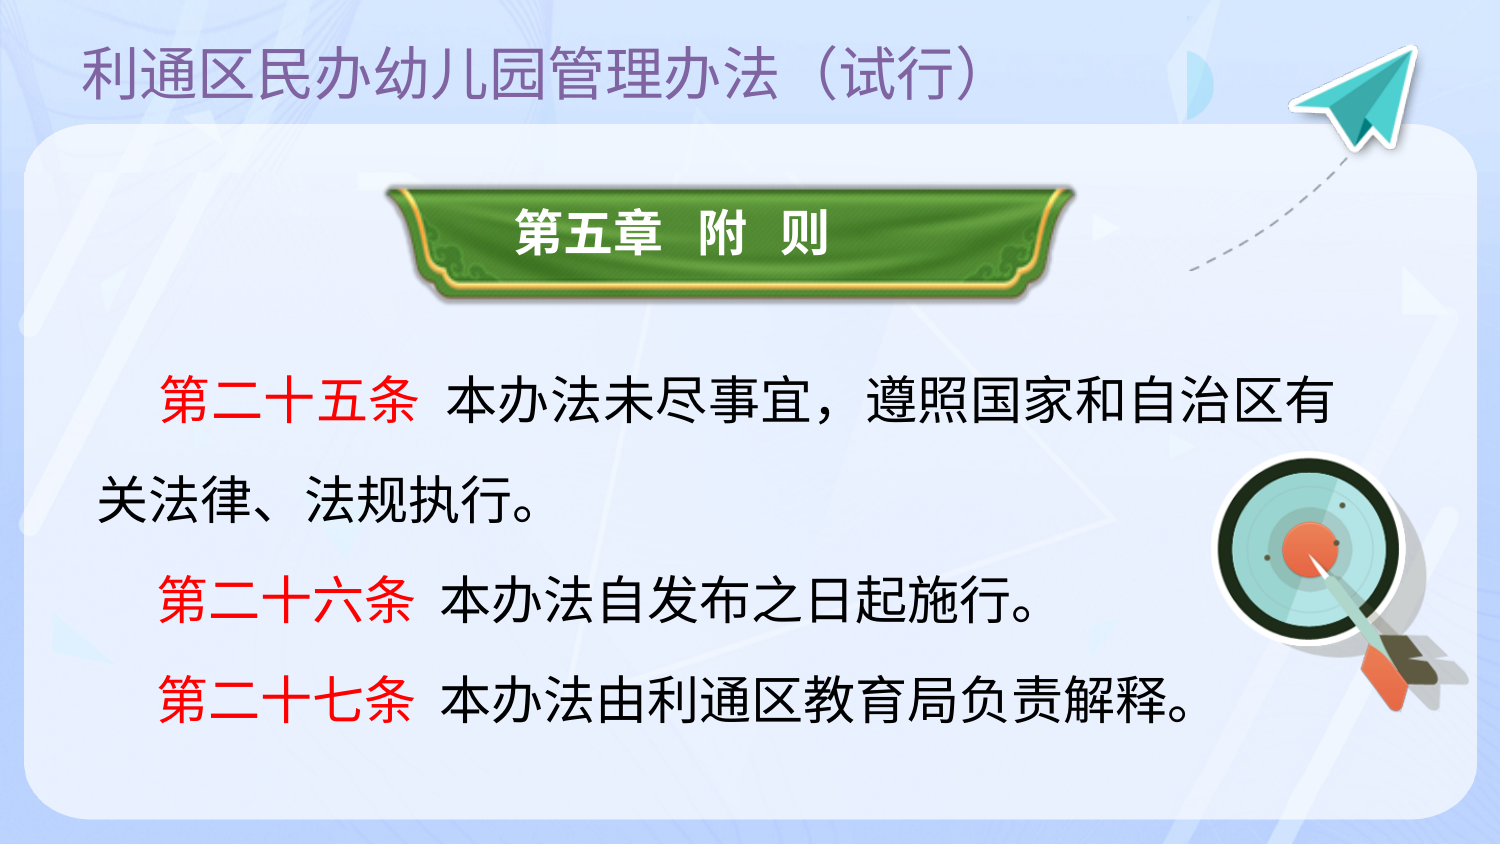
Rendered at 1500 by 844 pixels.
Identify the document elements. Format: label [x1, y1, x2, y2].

picture [0, 0, 1500, 844]
text_box [359, 126, 1118, 329]
